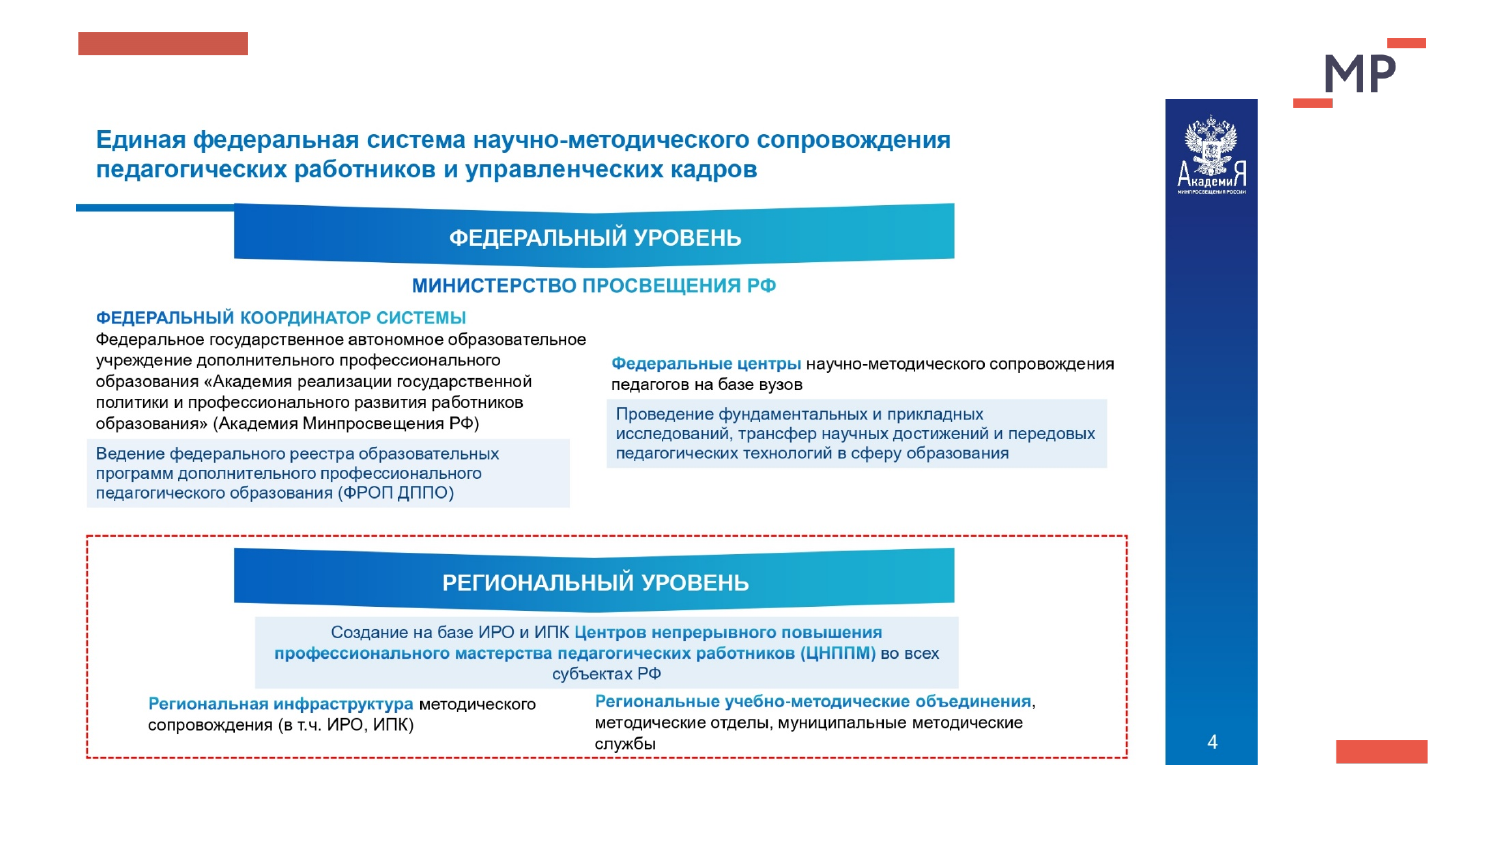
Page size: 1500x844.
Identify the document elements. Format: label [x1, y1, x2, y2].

picture [1328, 740, 1428, 765]
picture [76, 99, 1259, 765]
picture [1293, 38, 1426, 108]
picture [64, 32, 248, 56]
